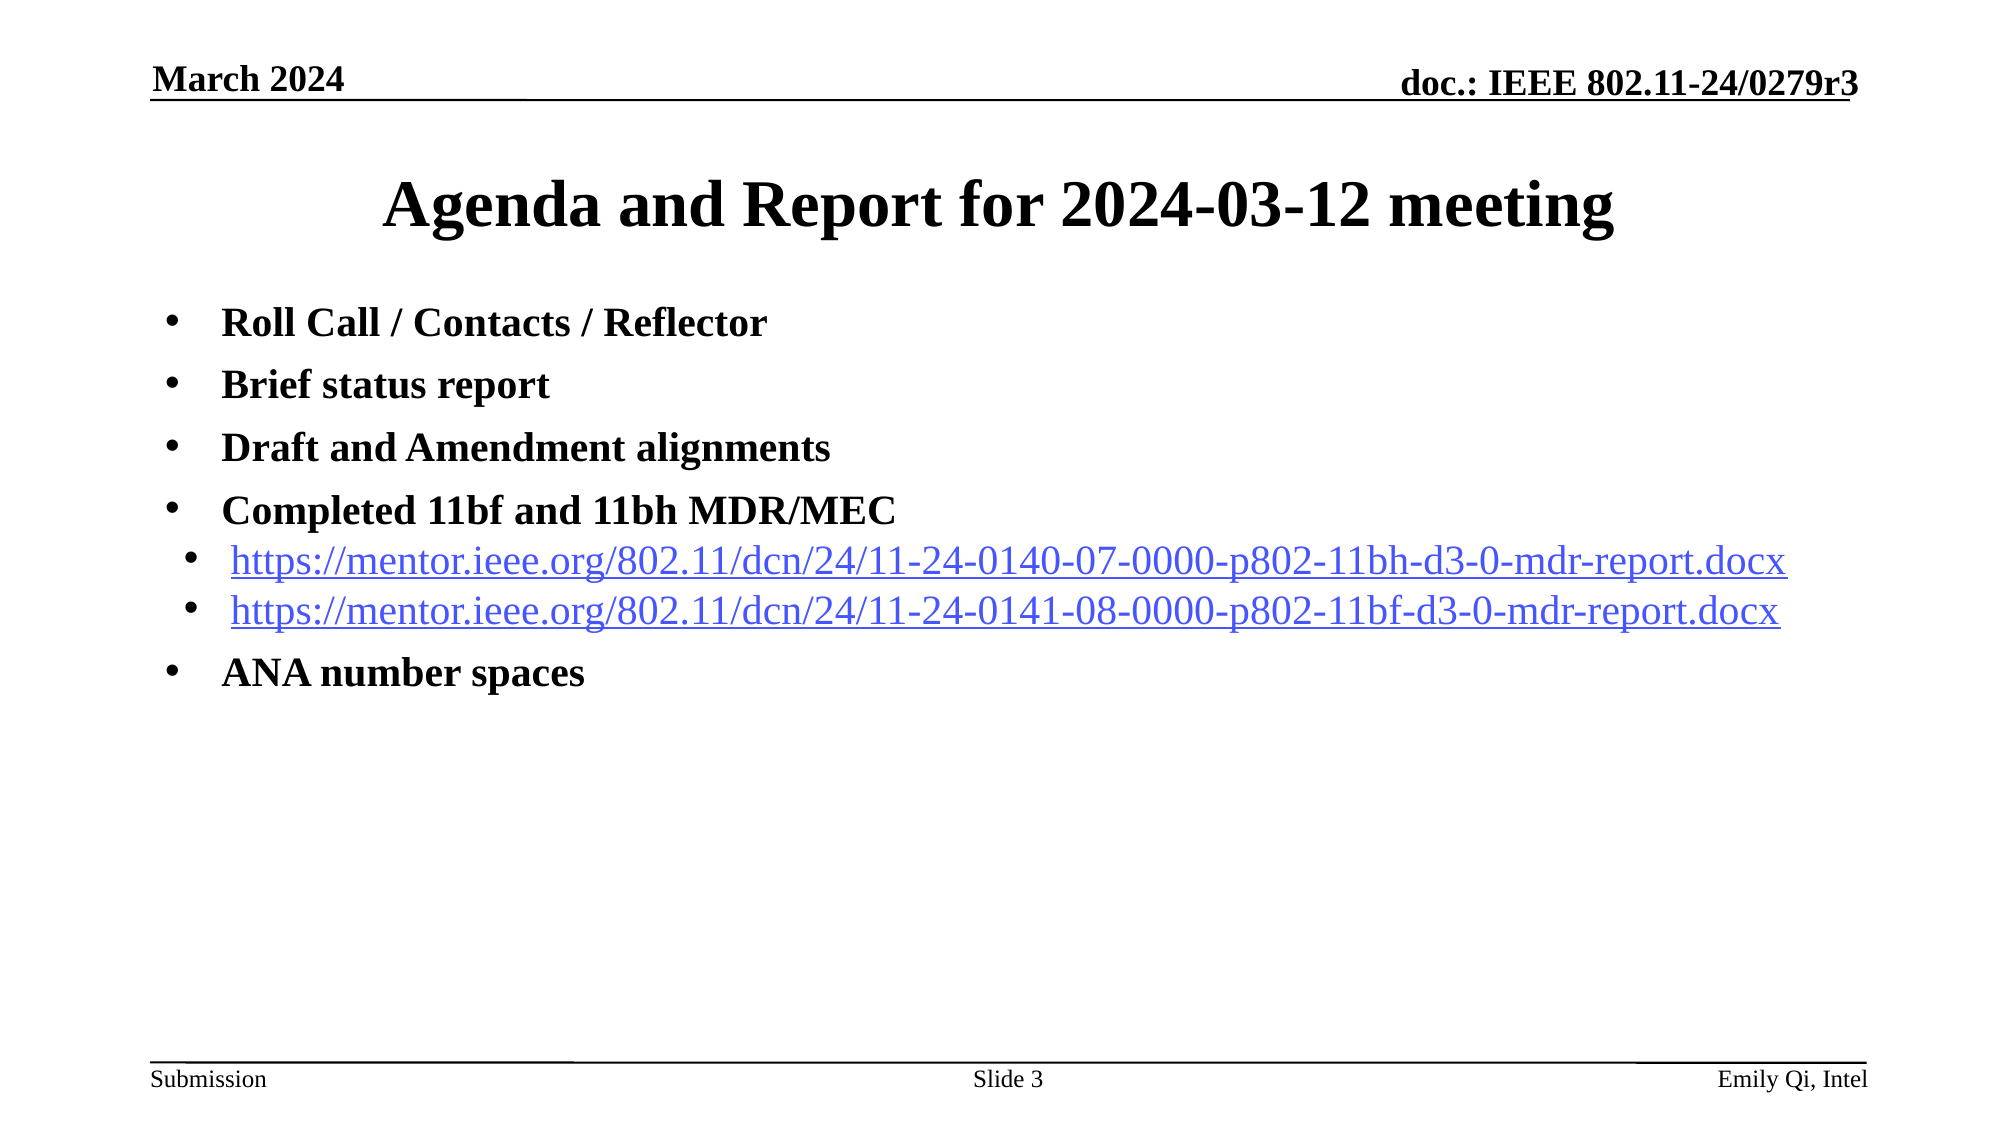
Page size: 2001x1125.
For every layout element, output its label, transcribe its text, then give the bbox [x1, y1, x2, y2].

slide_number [152, 54, 563, 100]
footer Emily Qi, Intel [1171, 1061, 1869, 1093]
title Agenda and Report for 2024-03-12 meeting [149, 112, 1850, 286]
list Roll Call / Contacts / Reflector Brief status report Draft and Amendment alignments Completed 11bf and 11bh MDR/MEC https://mentor.ieee.org/802.11/dcn/24/11-24-0140-07-0000-p802-11bh-d3-0-mdr-report.docx https://mentor.ieee.org/802.11/dcn/24/11-24-0141-08-0000-p802-11bf-d3-0-mdr-report.docx ANA number spaces [149, 286, 1850, 1063]
slide_number Slide 3 [950, 1061, 1067, 1123]
